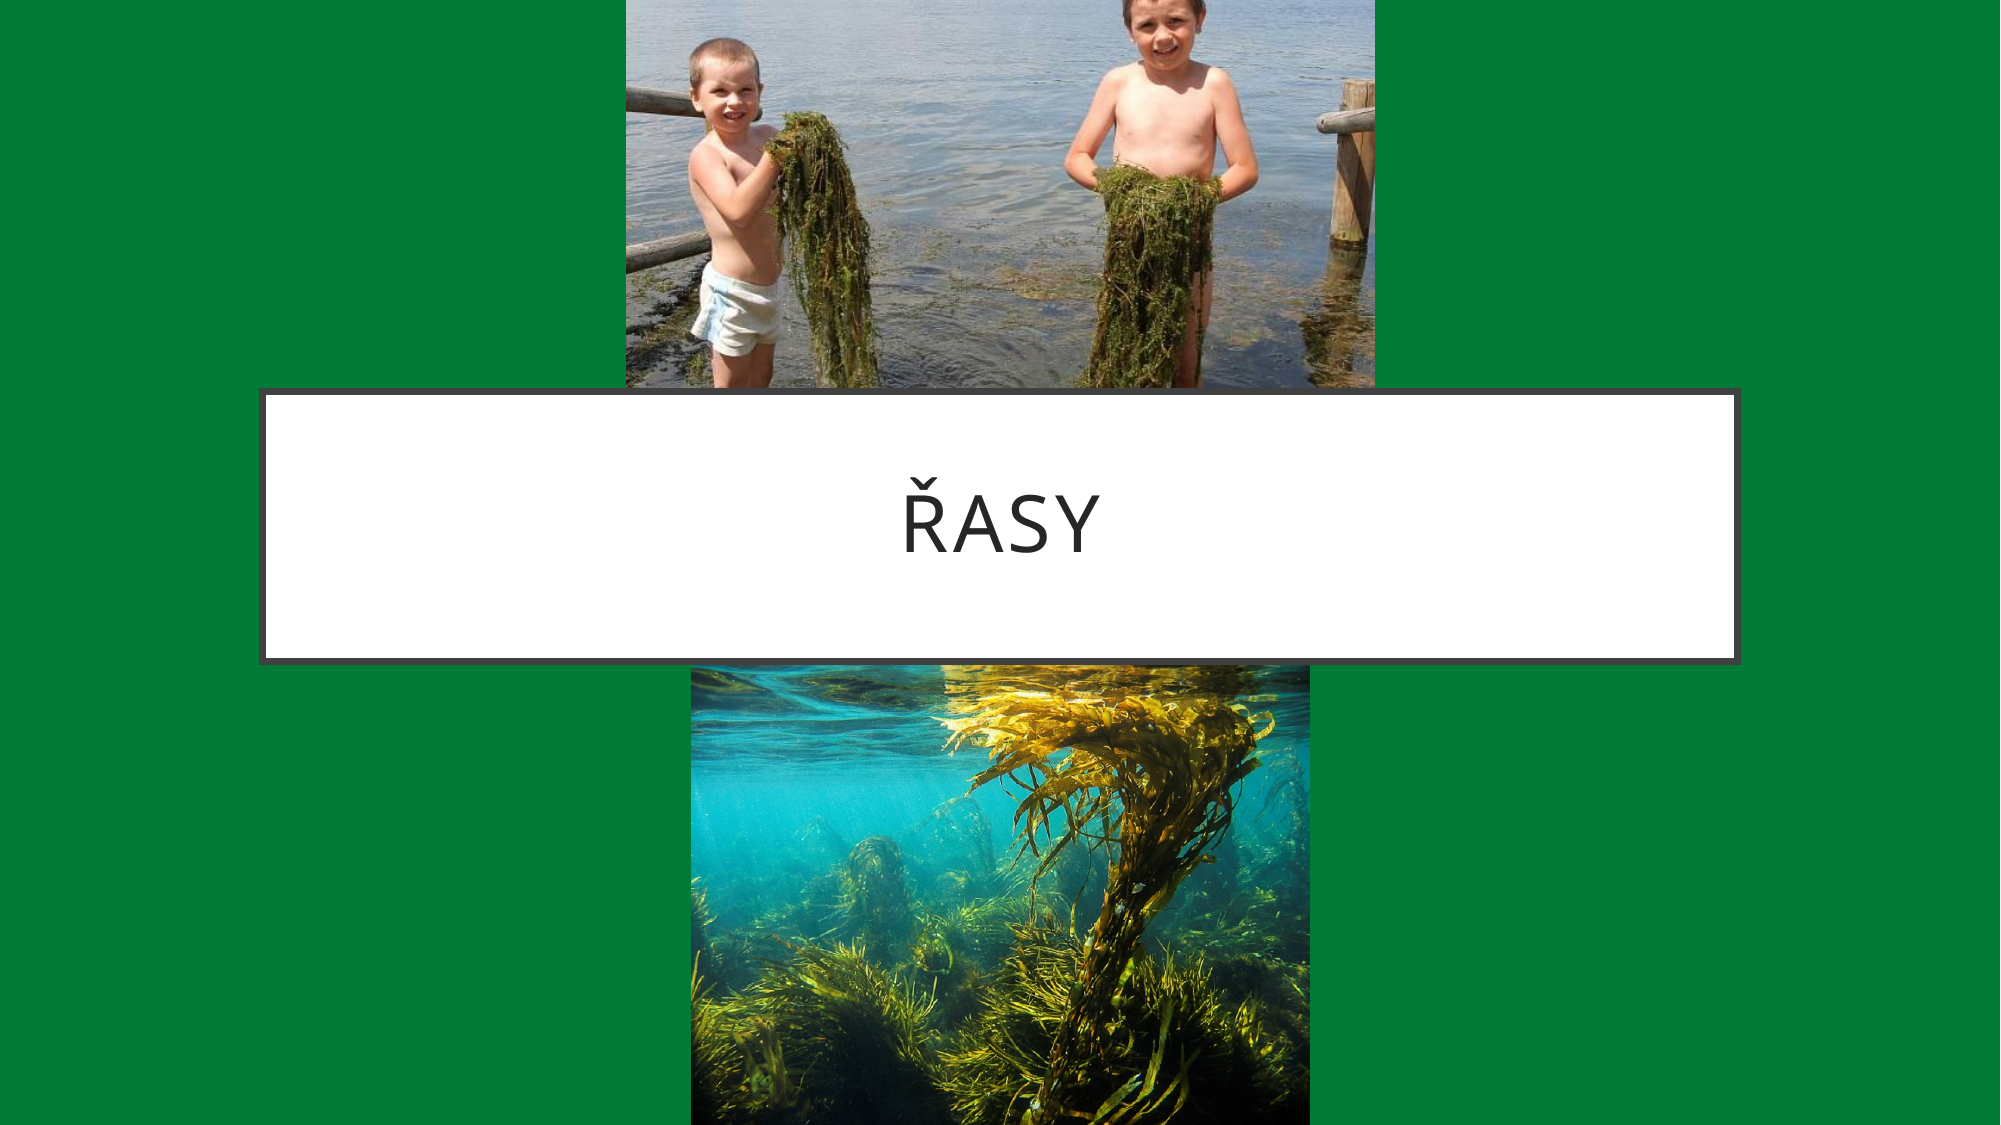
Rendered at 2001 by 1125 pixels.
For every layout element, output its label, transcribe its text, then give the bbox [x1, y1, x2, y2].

picture [626, 0, 1375, 421]
title ŘASY [259, 388, 1741, 665]
picture [691, 661, 1310, 1125]
